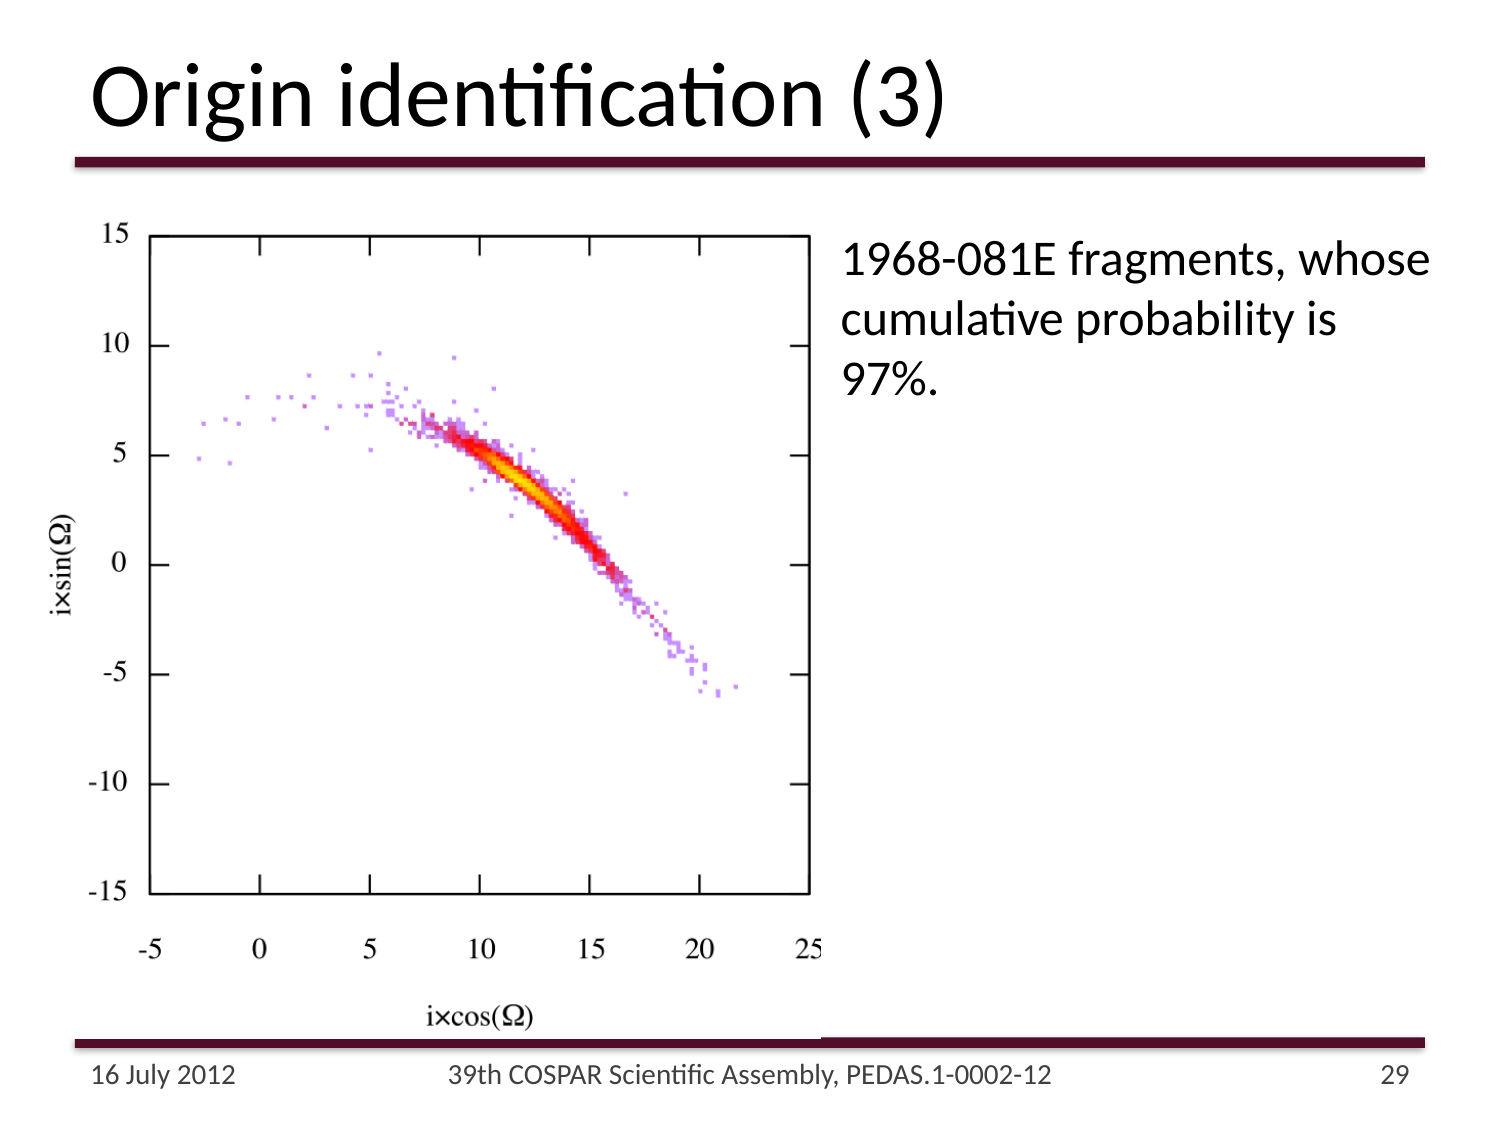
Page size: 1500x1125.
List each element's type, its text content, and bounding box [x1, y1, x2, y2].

title Origin identification (3) [75, 22, 1425, 157]
picture [41, 200, 822, 1039]
footer 39th COSPAR Scientific Assembly, PEDAS.1-0002-12 [367, 1042, 1133, 1103]
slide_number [75, 1046, 331, 1103]
slide_number 29 [1159, 1042, 1425, 1103]
list 1968-081E fragments, whose cumulative probability is 97%. [826, 217, 1457, 555]
